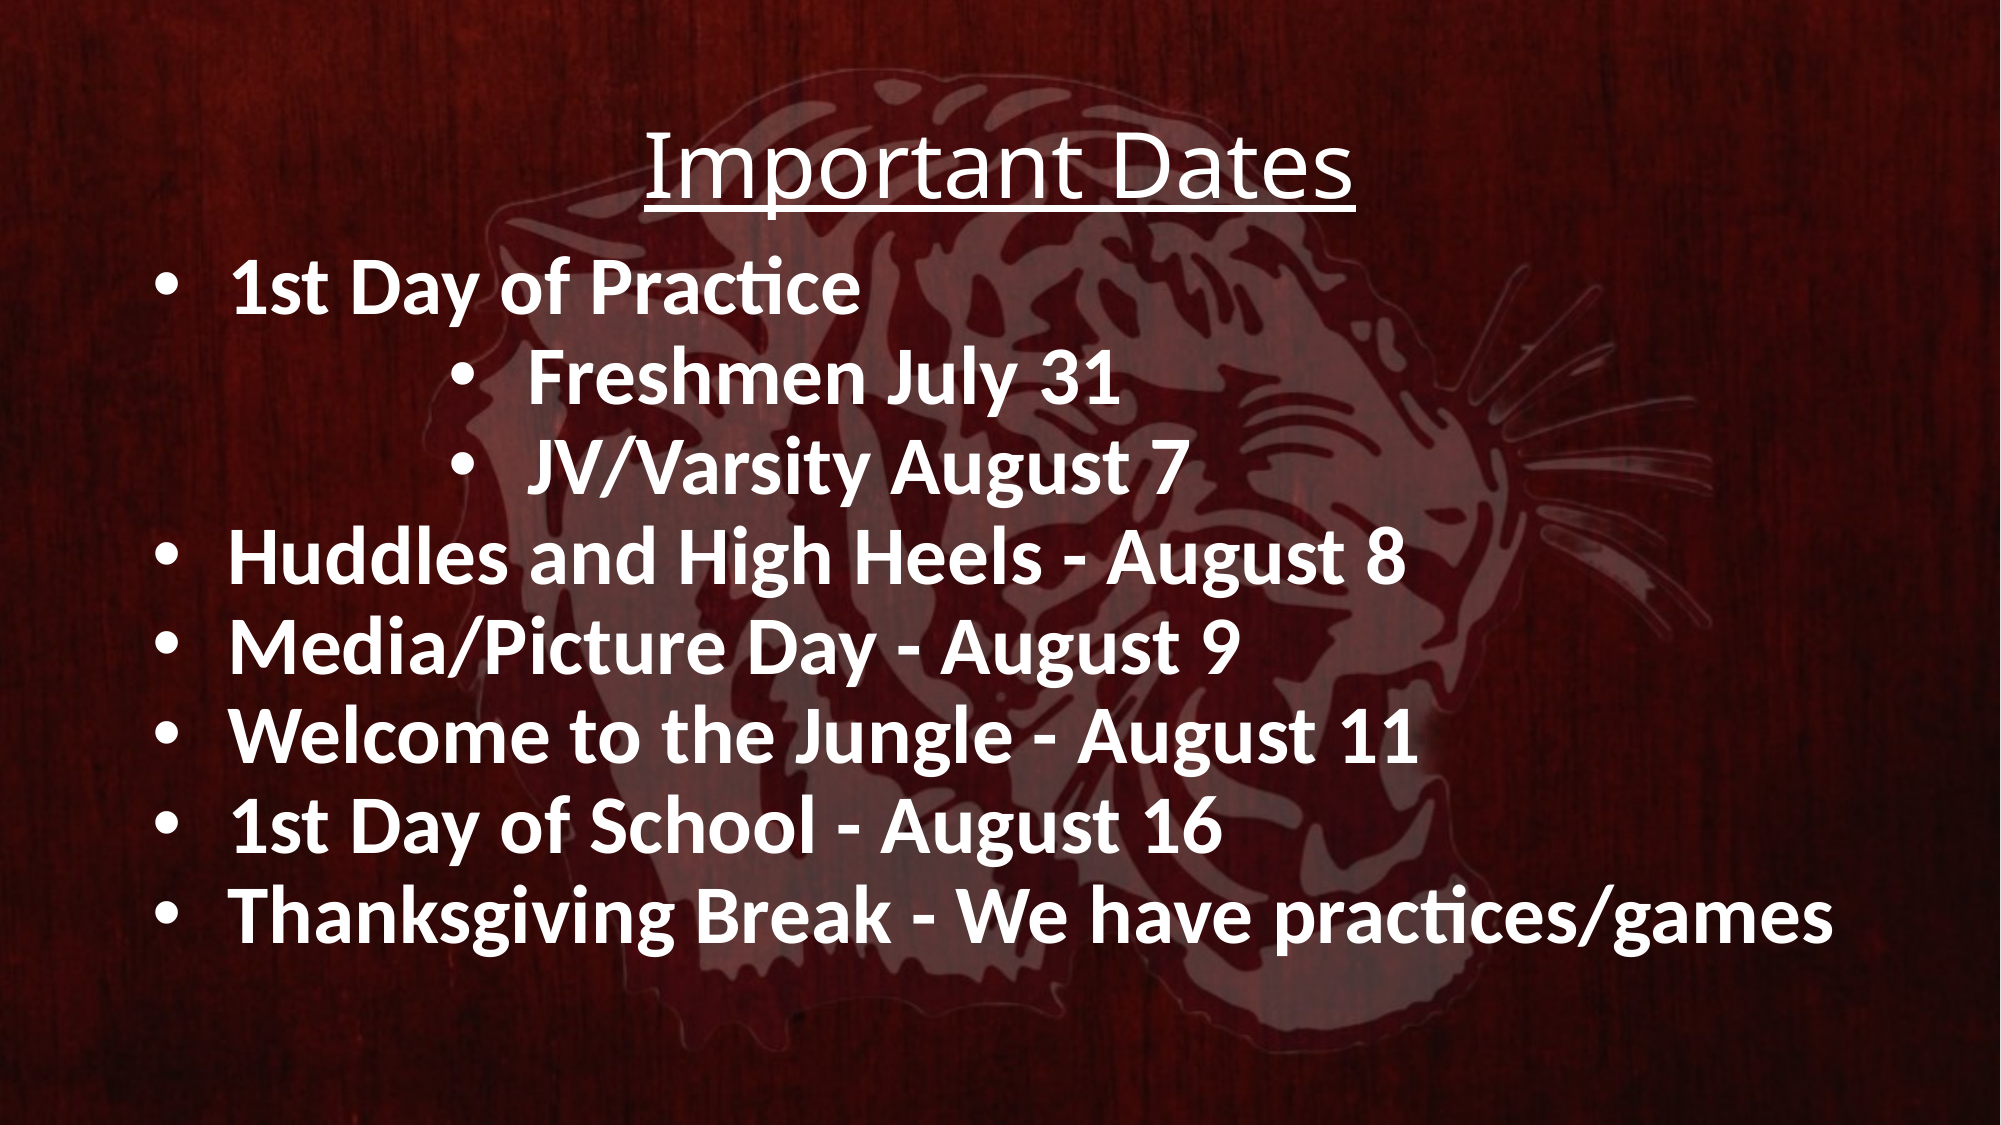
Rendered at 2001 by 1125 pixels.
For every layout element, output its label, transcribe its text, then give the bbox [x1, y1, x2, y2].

title Important Dates [137, 59, 1863, 234]
picture [0, 0, 2001, 1125]
list 1st Day of Practice Freshmen July 31 JV/Varsity August 7 Huddles and High Heels - August 8 Media/Picture Day - August 9 Welcome to the Jungle - August 11 1st Day of School - August 16 Thanksgiving Break - We have practices/games [137, 234, 1863, 1014]
